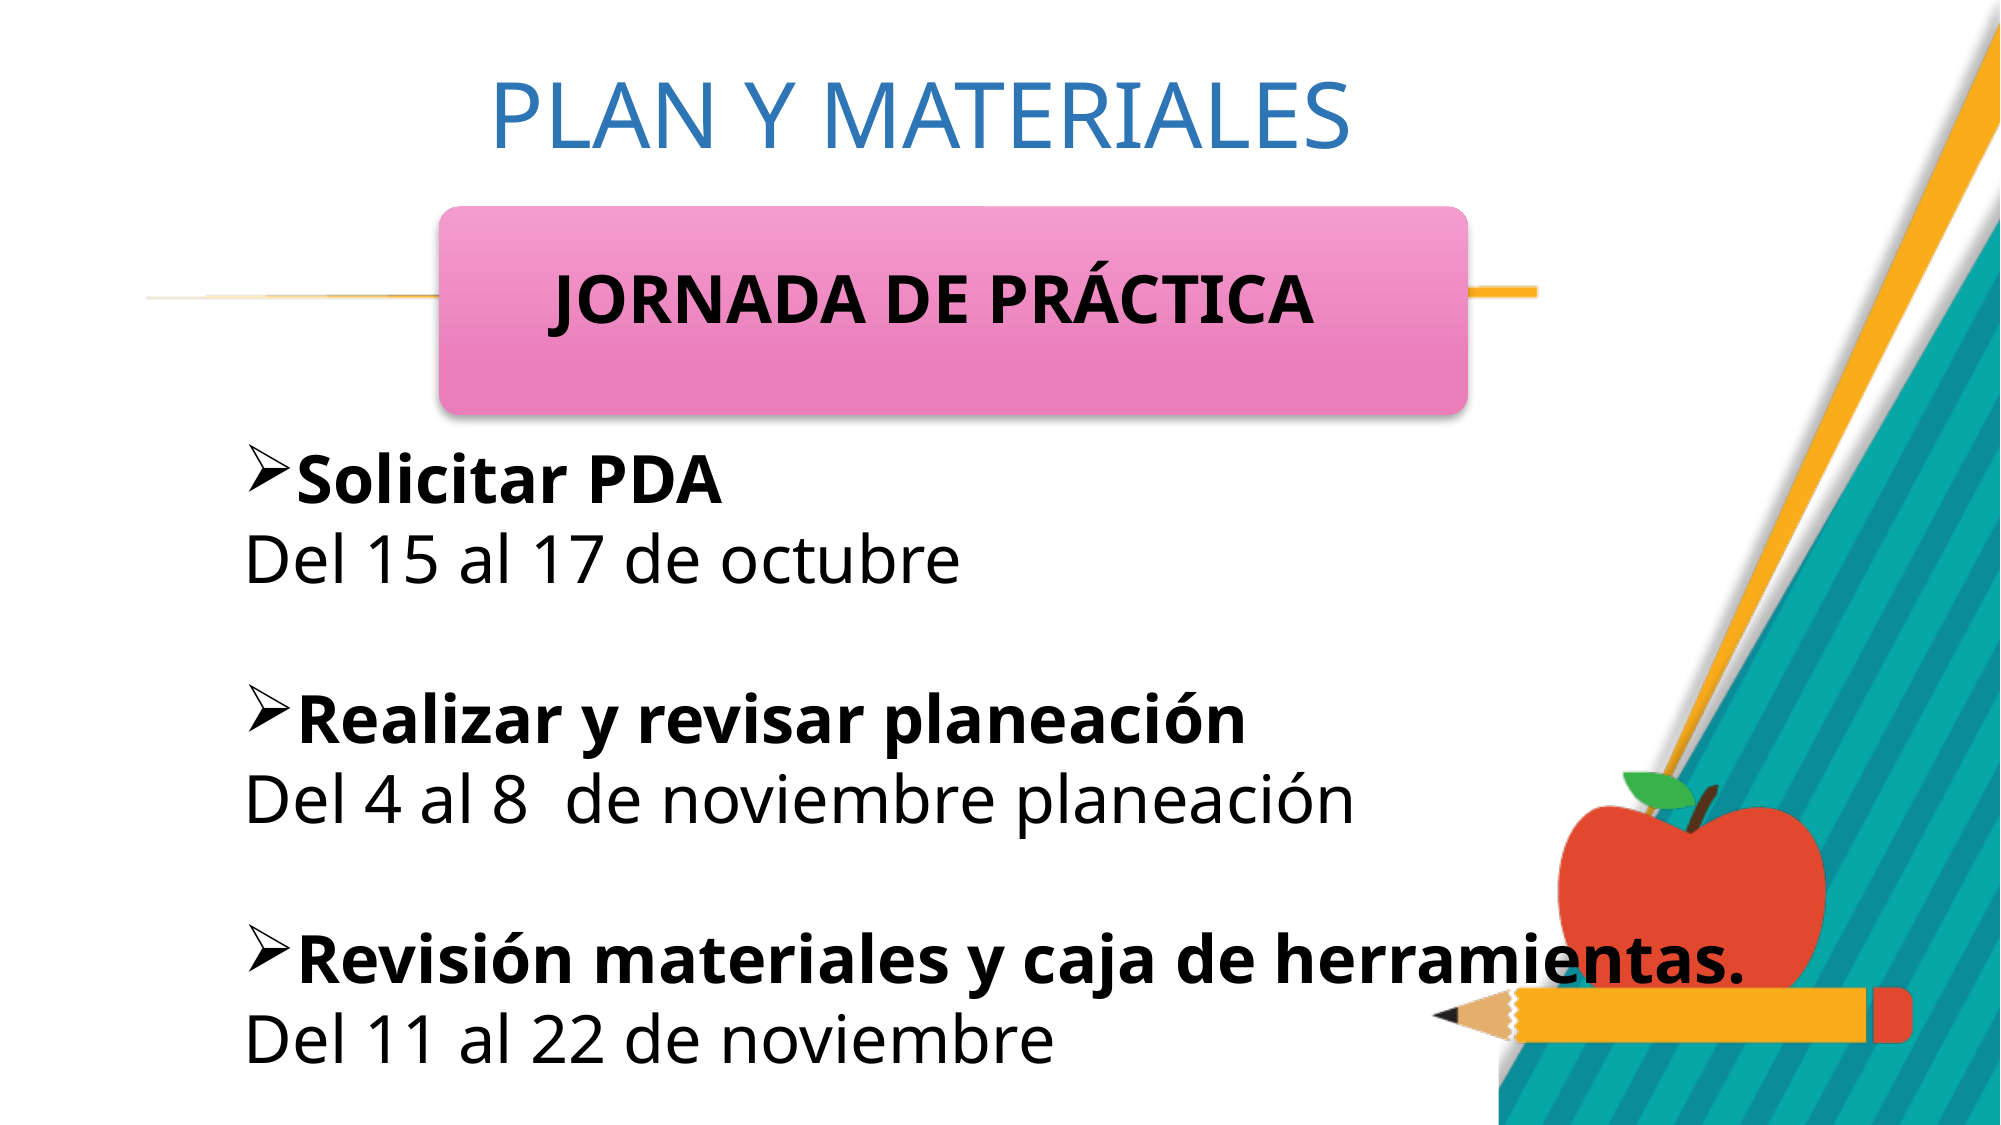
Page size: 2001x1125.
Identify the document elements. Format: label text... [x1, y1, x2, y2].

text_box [434, 204, 1469, 416]
text_box PLAN Y MATERIALES [473, 49, 1526, 174]
text_box Solicitar PDA Del 15 al 17 de octubre Realizar y revisar planeación Del 4 al 8 de noviembre planeación Revisión materiales y caja de herramientas. Del 11 al 22 de noviembre [228, 429, 1771, 1125]
picture [1469, 0, 2001, 1125]
picture [100, 277, 434, 318]
